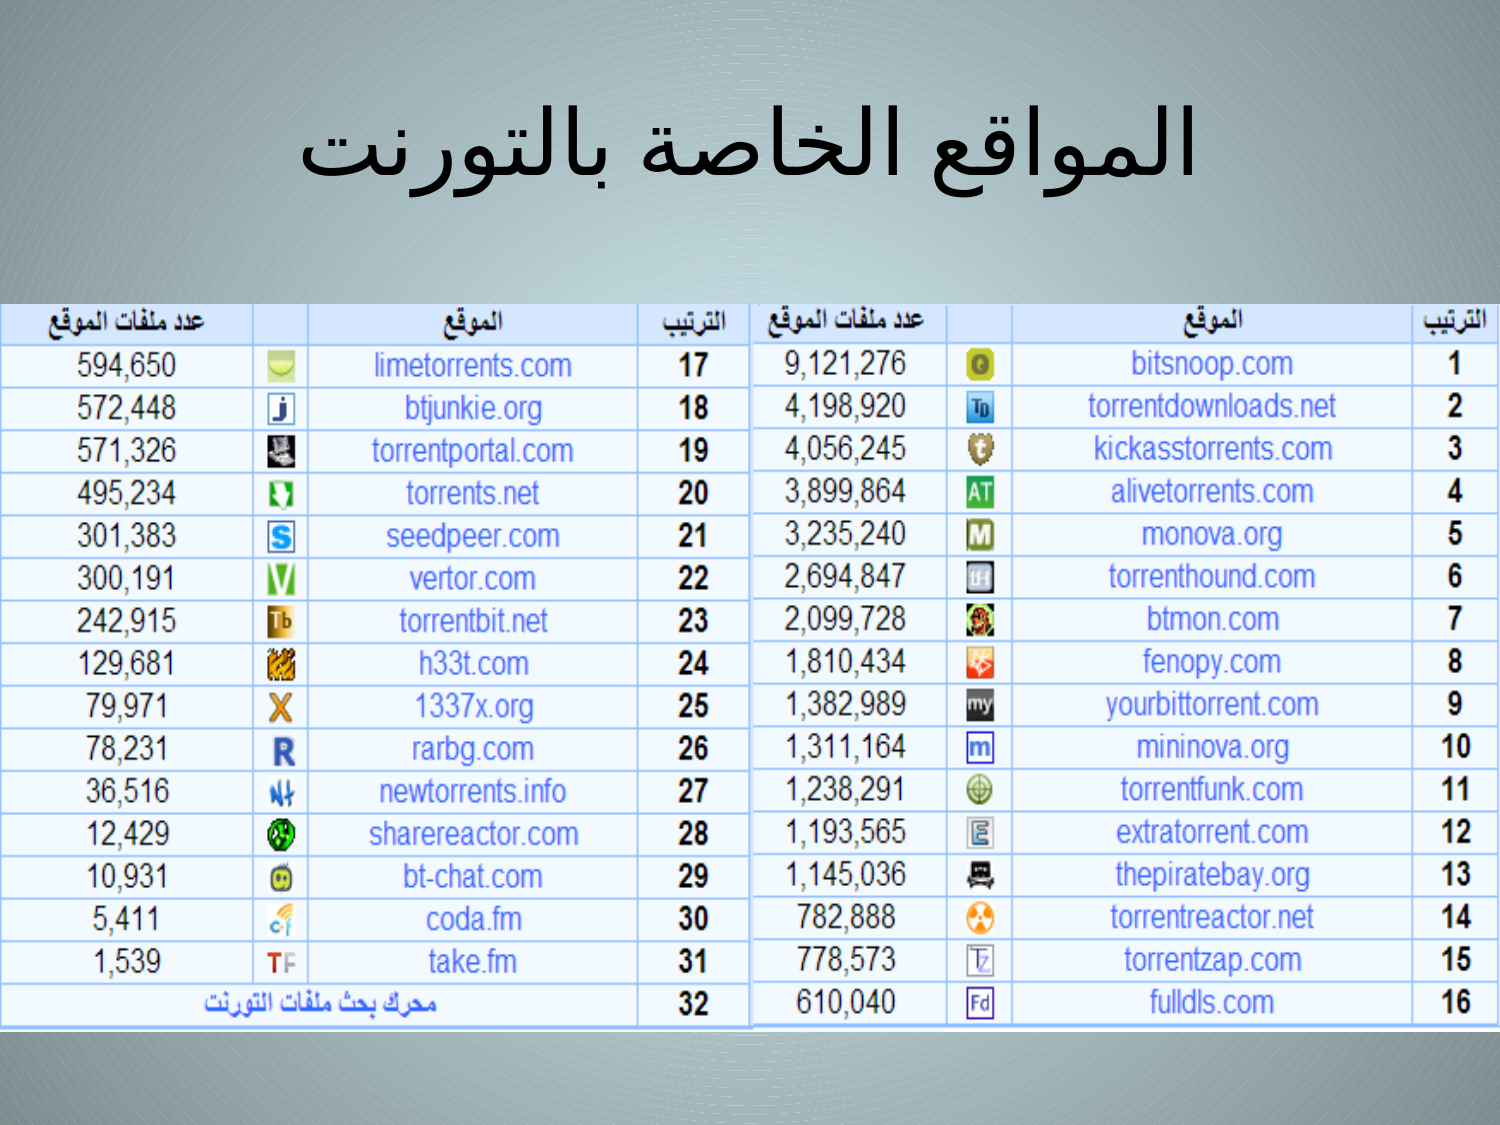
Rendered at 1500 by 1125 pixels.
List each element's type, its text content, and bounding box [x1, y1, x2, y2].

title المواقع الخاصة بالتورنت [75, 45, 1425, 233]
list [0, 304, 1500, 1032]
